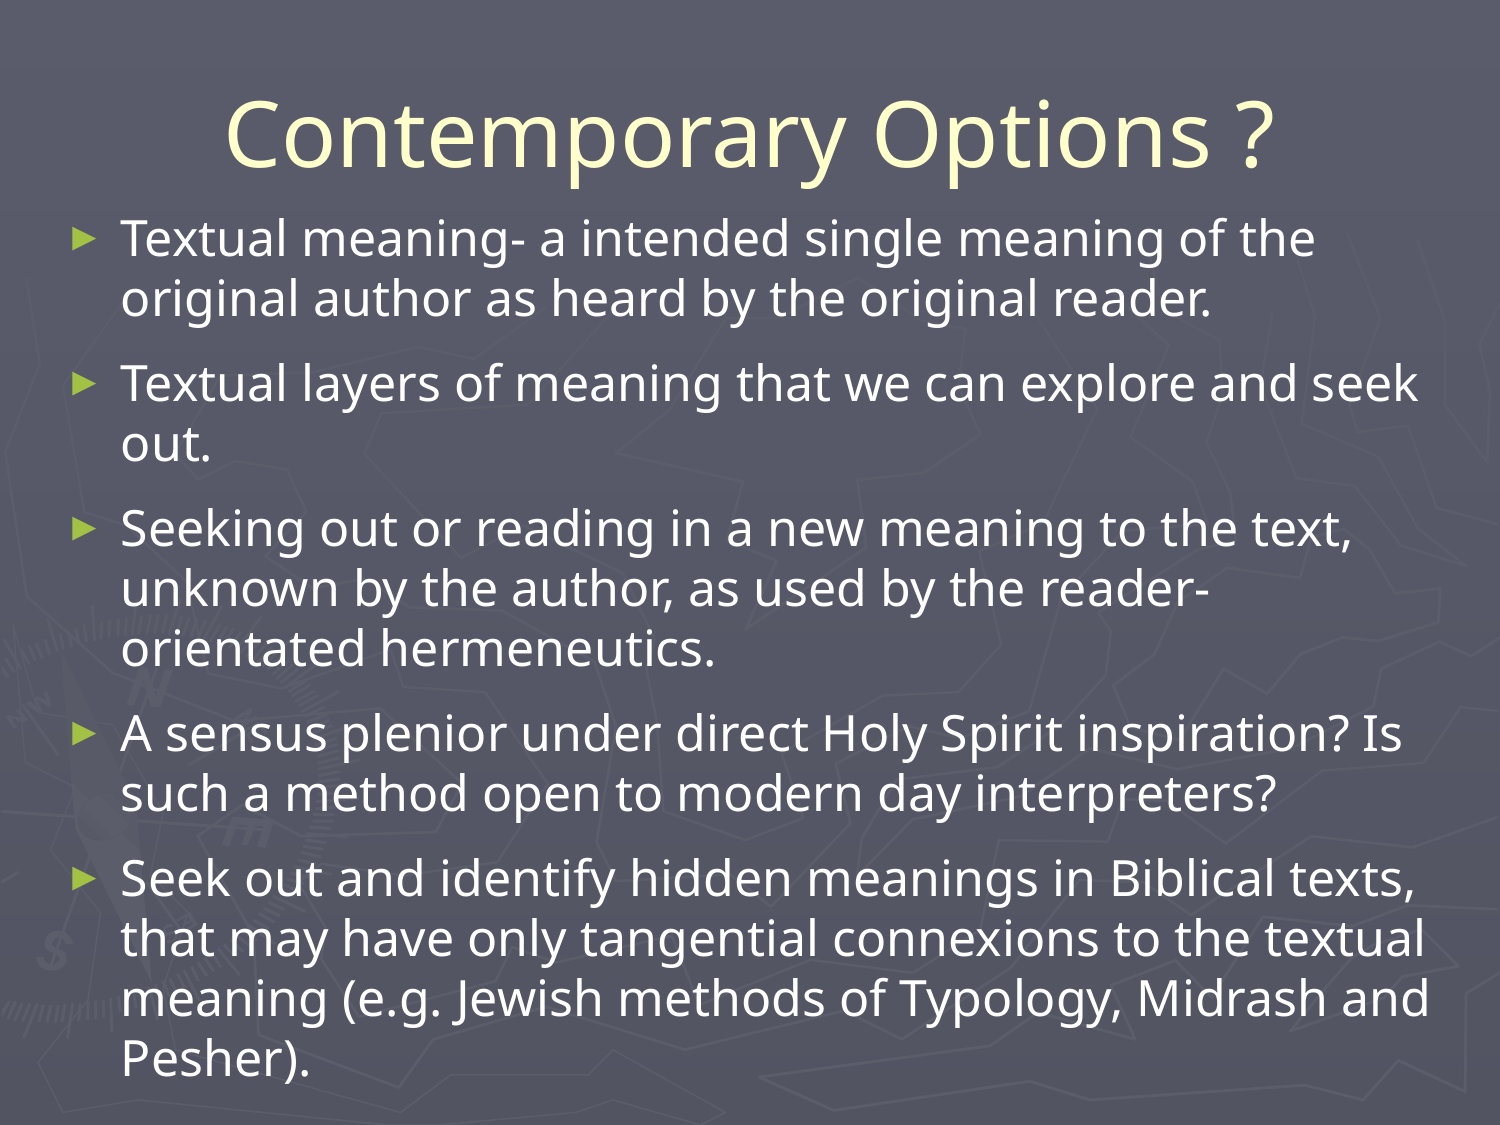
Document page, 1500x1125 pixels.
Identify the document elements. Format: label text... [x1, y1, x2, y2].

list Textual meaning- a intended single meaning of the original author as heard by the original reader. Textual layers of meaning that we can explore and seek out. Seeking out or reading in a new meaning to the text, unknown by the author, as used by the reader-orientated hermeneutics. A sensus plenior under direct Holy Spirit inspiration? Is such a method open to modern day interpreters? Seek out and identify hidden meanings in Biblical texts, that may have only tangential connexions to the textual meaning (e.g. Jewish methods of Typology, Midrash and Pesher). [49, 198, 1451, 1001]
title Contemporary Options ? [49, 37, 1451, 198]
